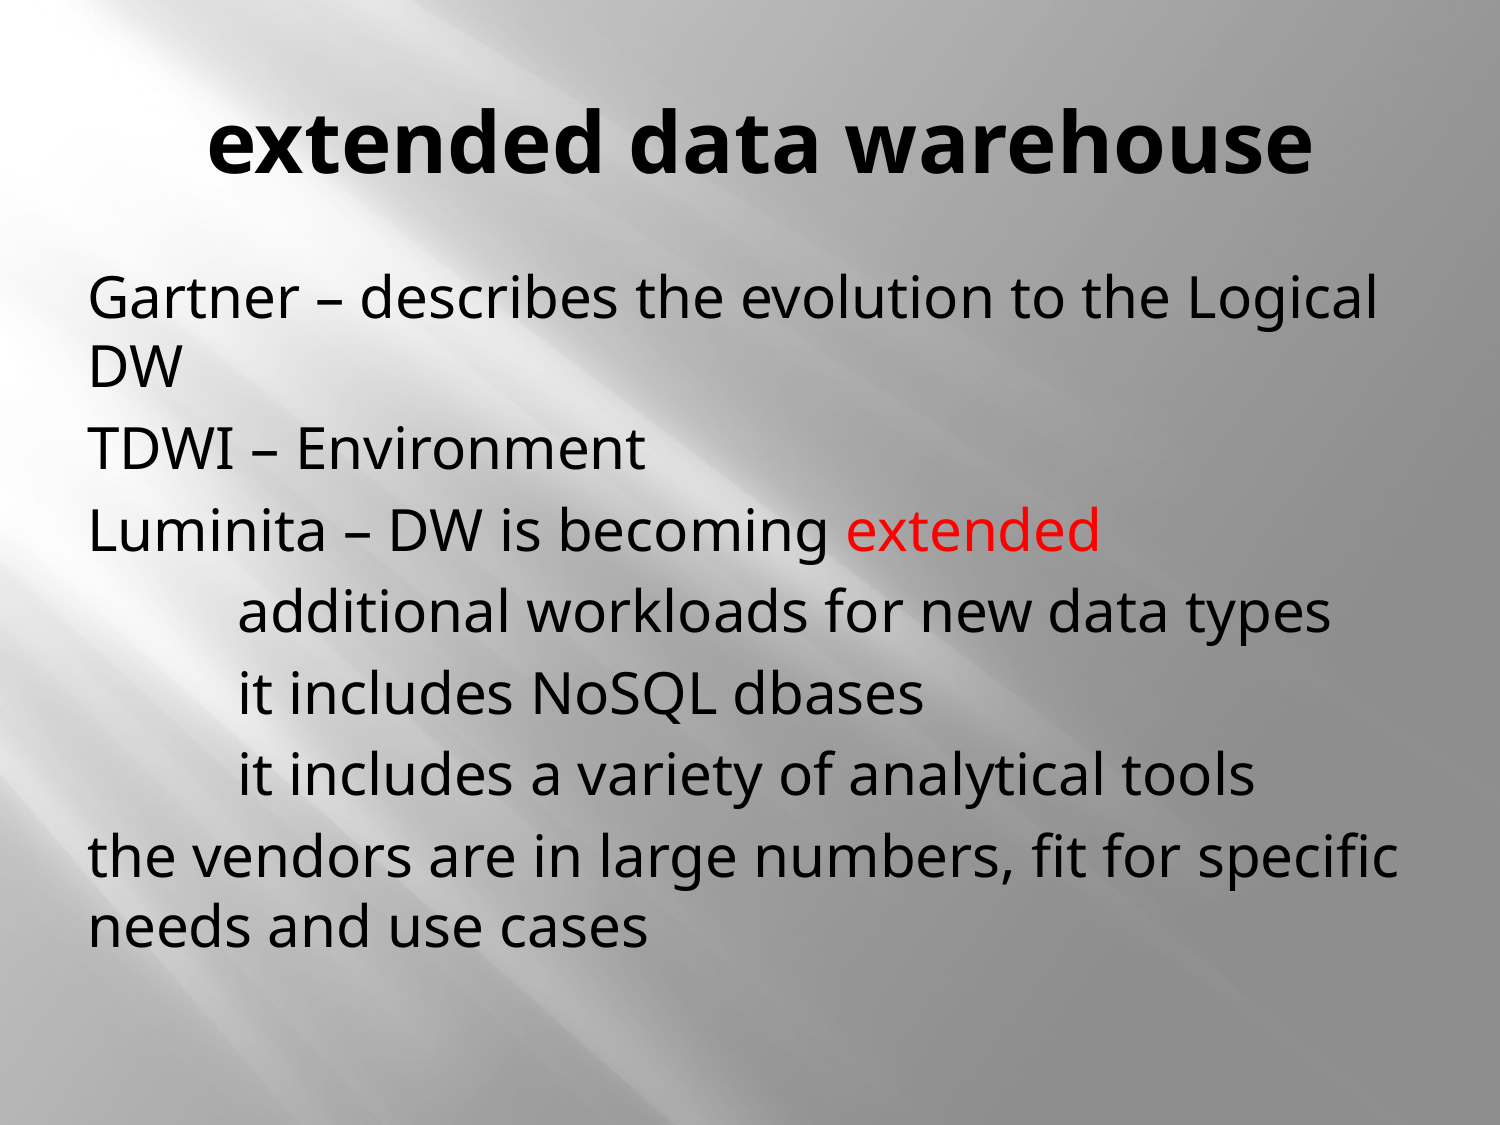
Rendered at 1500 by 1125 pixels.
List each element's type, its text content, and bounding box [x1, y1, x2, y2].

list Gartner – describes the evolution to the Logical DW TDWI – Environment Luminita – DW is becoming extended additional workloads for new data types it includes NoSQL dbases it includes a variety of analytical tools the vendors are in large numbers, fit for specific needs and use cases [50, 252, 1463, 1025]
title extended data warehouse [75, 45, 1425, 233]
